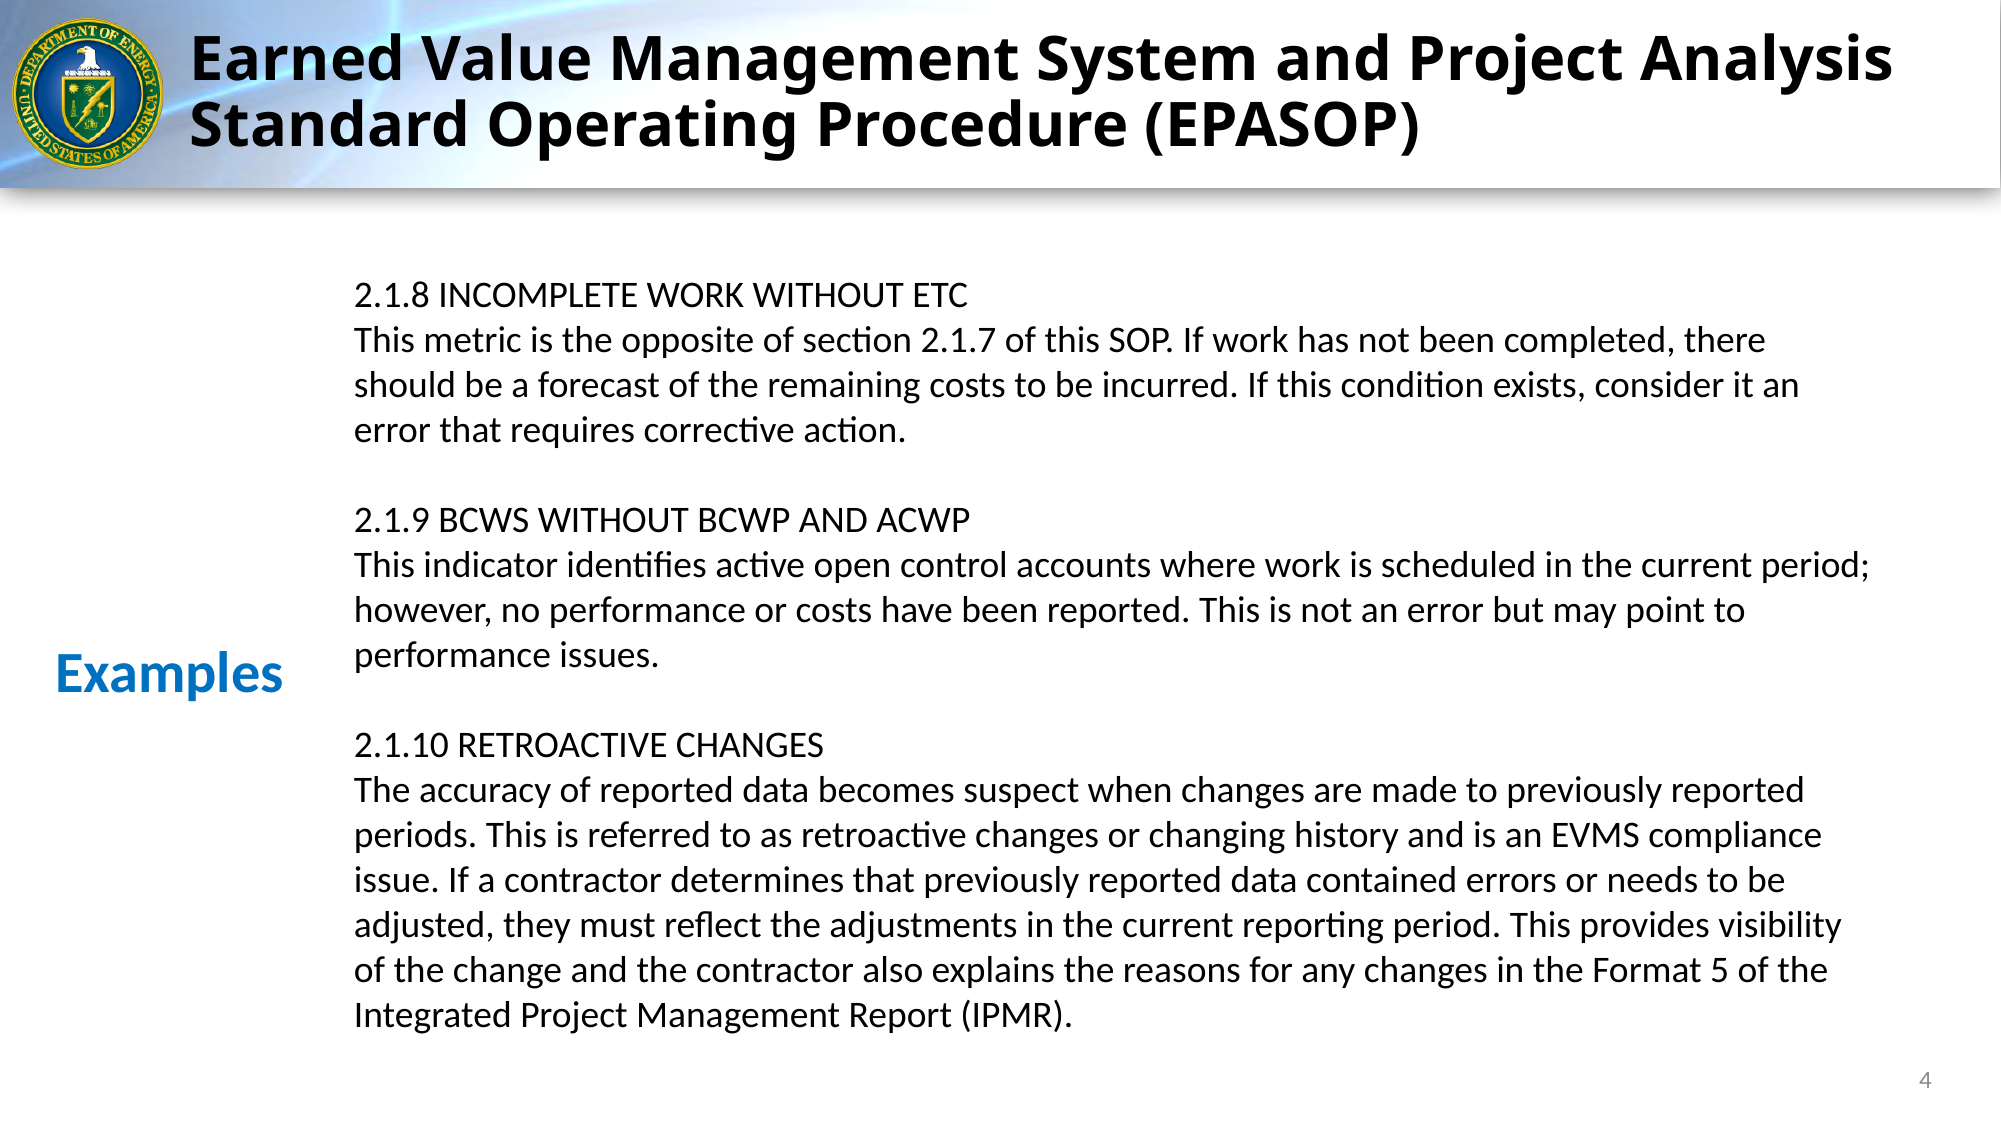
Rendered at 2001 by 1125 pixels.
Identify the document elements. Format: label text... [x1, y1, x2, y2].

title Earned Value Management System and Project Analysis Standard Operating Procedure (EPASOP) [174, 18, 1947, 169]
text_box Examples [40, 626, 324, 712]
slide_number 4 [1599, 1050, 1947, 1107]
picture [12, 18, 163, 169]
text_box 2.1.8 INCOMPLETE WORK WITHOUT ETC This metric is the opposite of section 2.1.7 of this SOP. If work has not been completed, there should be a forecast of the remaining costs to be incurred. If this condition exists, consider it an error that requires corrective action. 2.1.9 BCWS WITHOUT BCWP AND ACWP This indicator identifies active open control accounts where work is scheduled in the current period; however, no performance or costs have been reported. This is not an error but may point to performance issues. 2.1.10 RETROACTIVE CHANGES The accuracy of reported data becomes suspect when changes are made to previously reported periods. This is referred to as retroactive changes or changing history and is an EVMS compliance issue. If a contractor determines that previously reported data contained errors or needs to be adjusted, they must reflect the adjustments in the current reporting period. This provides visibility of the change and the contractor also explains the reasons for any changes in the Format 5 of the Integrated Project Management Report (IPMR). [339, 263, 1893, 1043]
